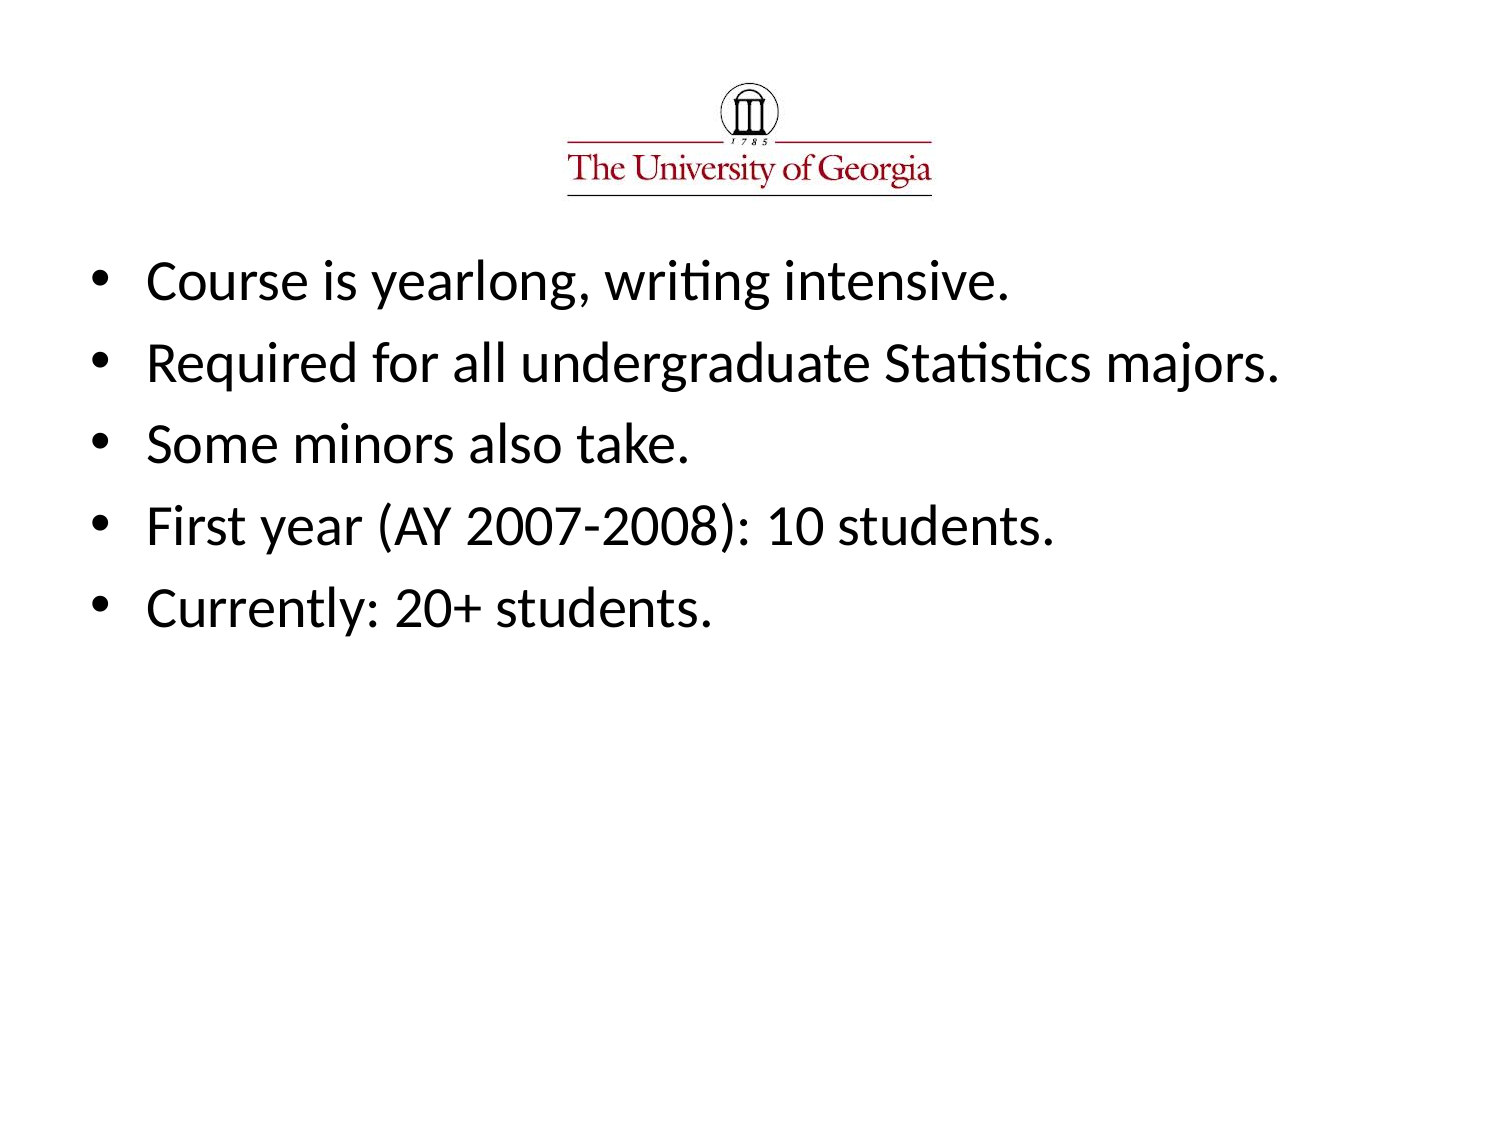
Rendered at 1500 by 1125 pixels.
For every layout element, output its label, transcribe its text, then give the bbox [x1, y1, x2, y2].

text_box Course is yearlong, writing intensive. Required for all undergraduate Statistics majors. Some minors also take. First year (AY 2007-2008): 10 students. Currently: 20+ students. [74, 235, 1425, 978]
picture [562, 73, 938, 206]
